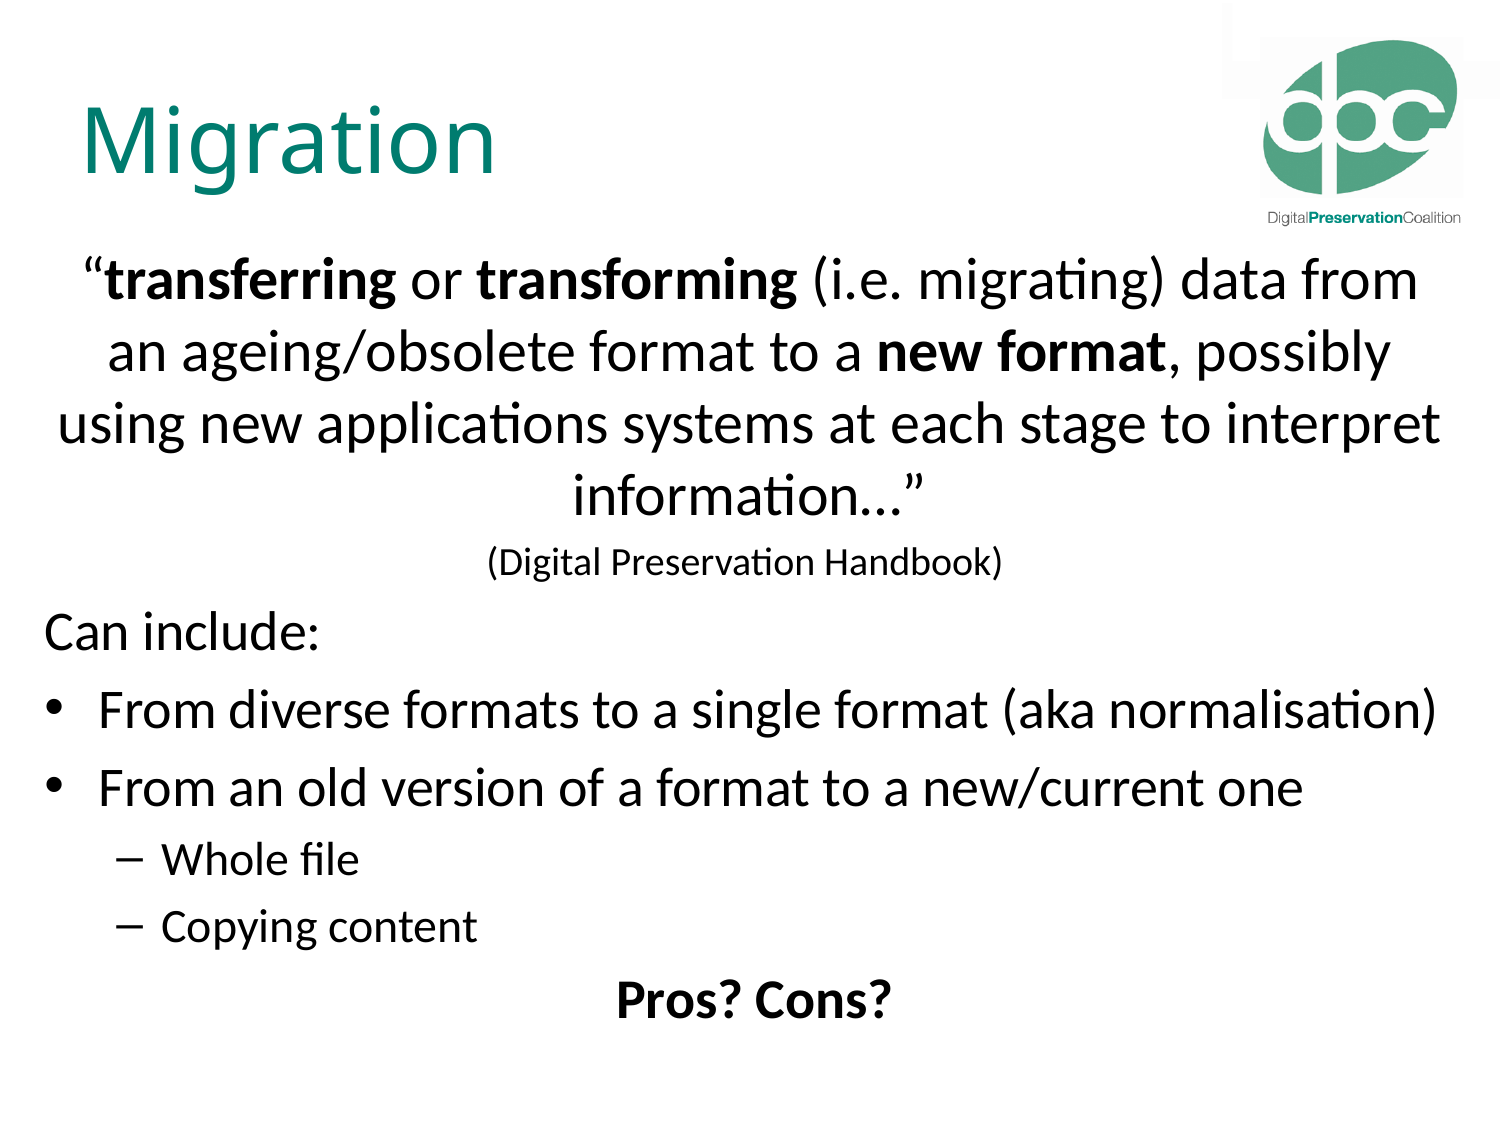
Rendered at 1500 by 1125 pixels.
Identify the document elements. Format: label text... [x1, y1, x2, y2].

list “transferring or transforming (i.e. migrating) data from an ageing/obsolete format to a new format, possibly using new applications systems at each stage to interpret information…” (Digital Preservation Handbook) Can include: From diverse formats to a single format (aka normalisation) From an old version of a format to a new/current one Whole file Copying content Pros? Cons? [29, 231, 1471, 1106]
title Migration [64, 42, 1235, 231]
picture [1221, 3, 1500, 273]
